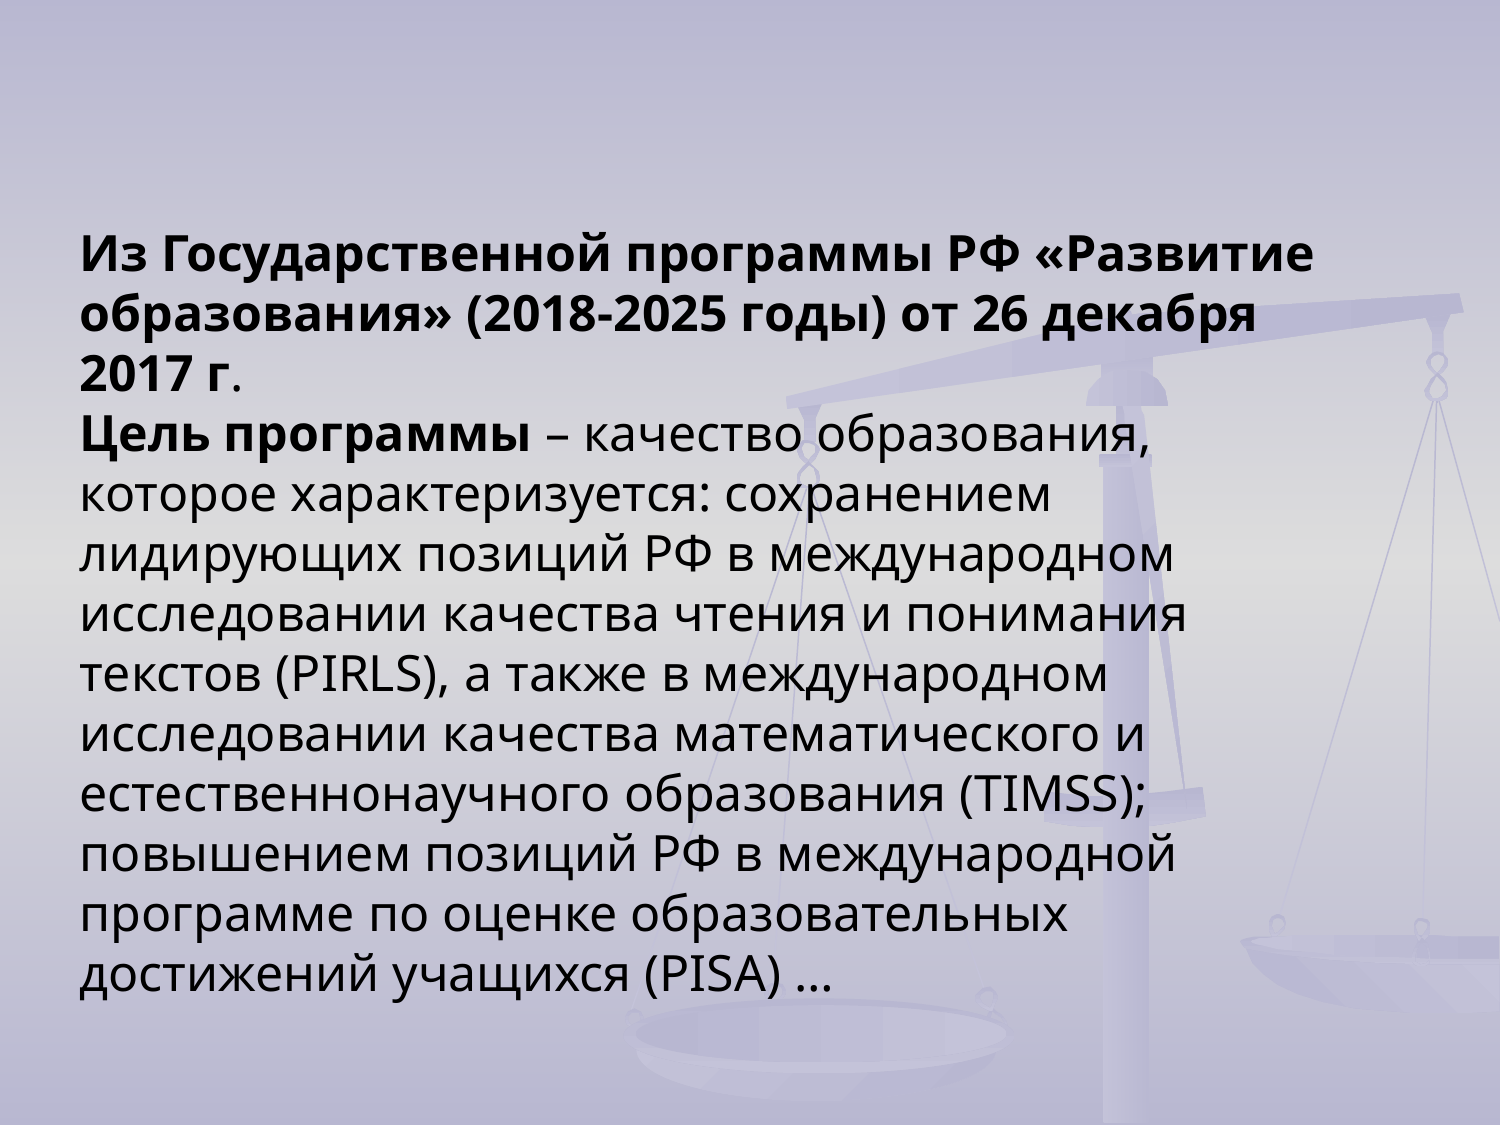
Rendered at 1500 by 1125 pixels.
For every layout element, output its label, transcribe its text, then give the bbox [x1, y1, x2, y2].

text_box Из Государственной программы РФ «Развитие образования» (2018-2025 годы) от 26 декабря 2017 г. Цель программы – качество образования, которое характеризуется: cохранением лидирующих позиций РФ в международном исследовании качества чтения и понимания текстов (PIRLS), а также в международном исследовании качества математического и естественнонаучного образования (TIMSS); повышением позиций РФ в международной программе по оценке образовательных достижений учащихся (PISA) … [64, 214, 1376, 1009]
